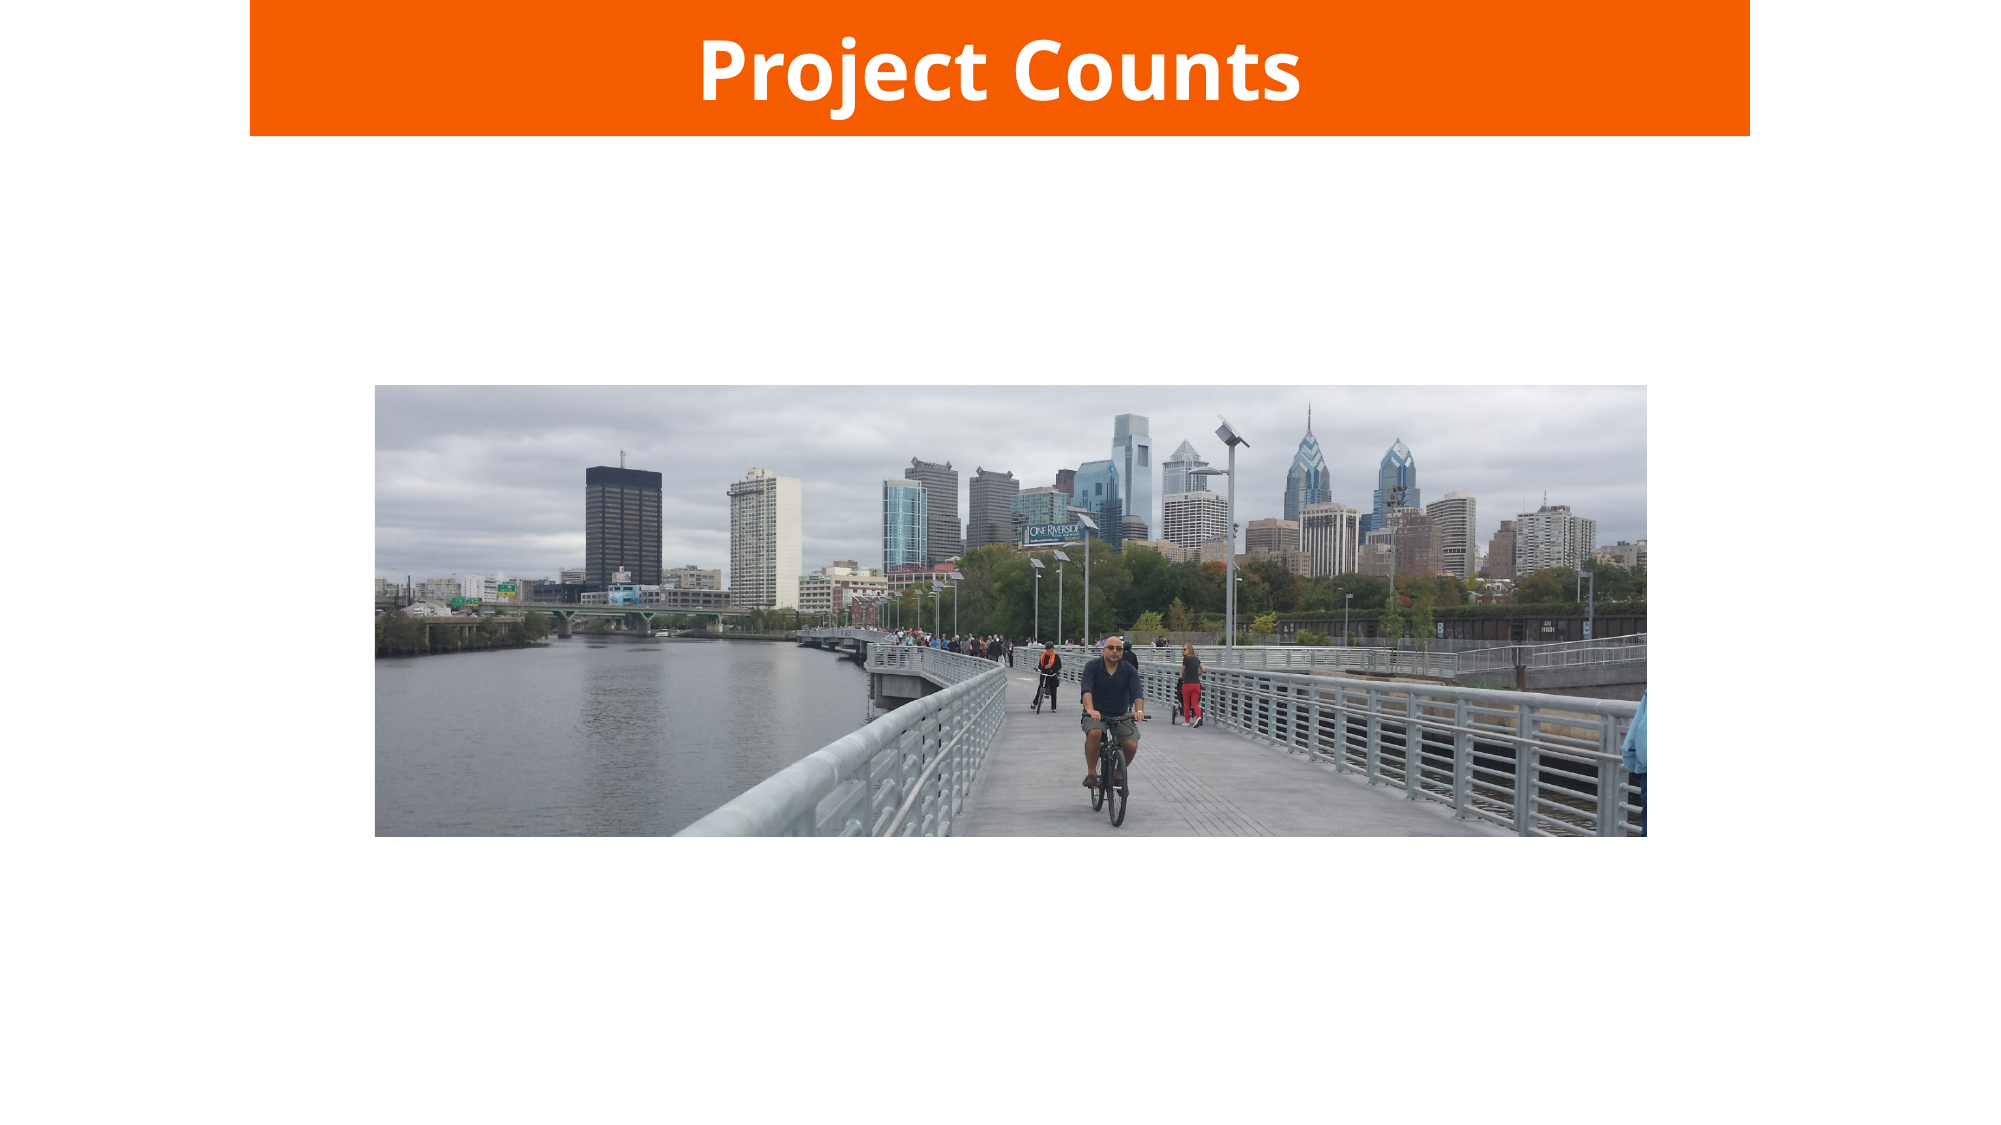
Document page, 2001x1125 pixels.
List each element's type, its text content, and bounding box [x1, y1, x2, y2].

text_box Project Counts [275, 10, 1725, 125]
picture [374, 385, 1648, 837]
text_box [249, 0, 1751, 137]
